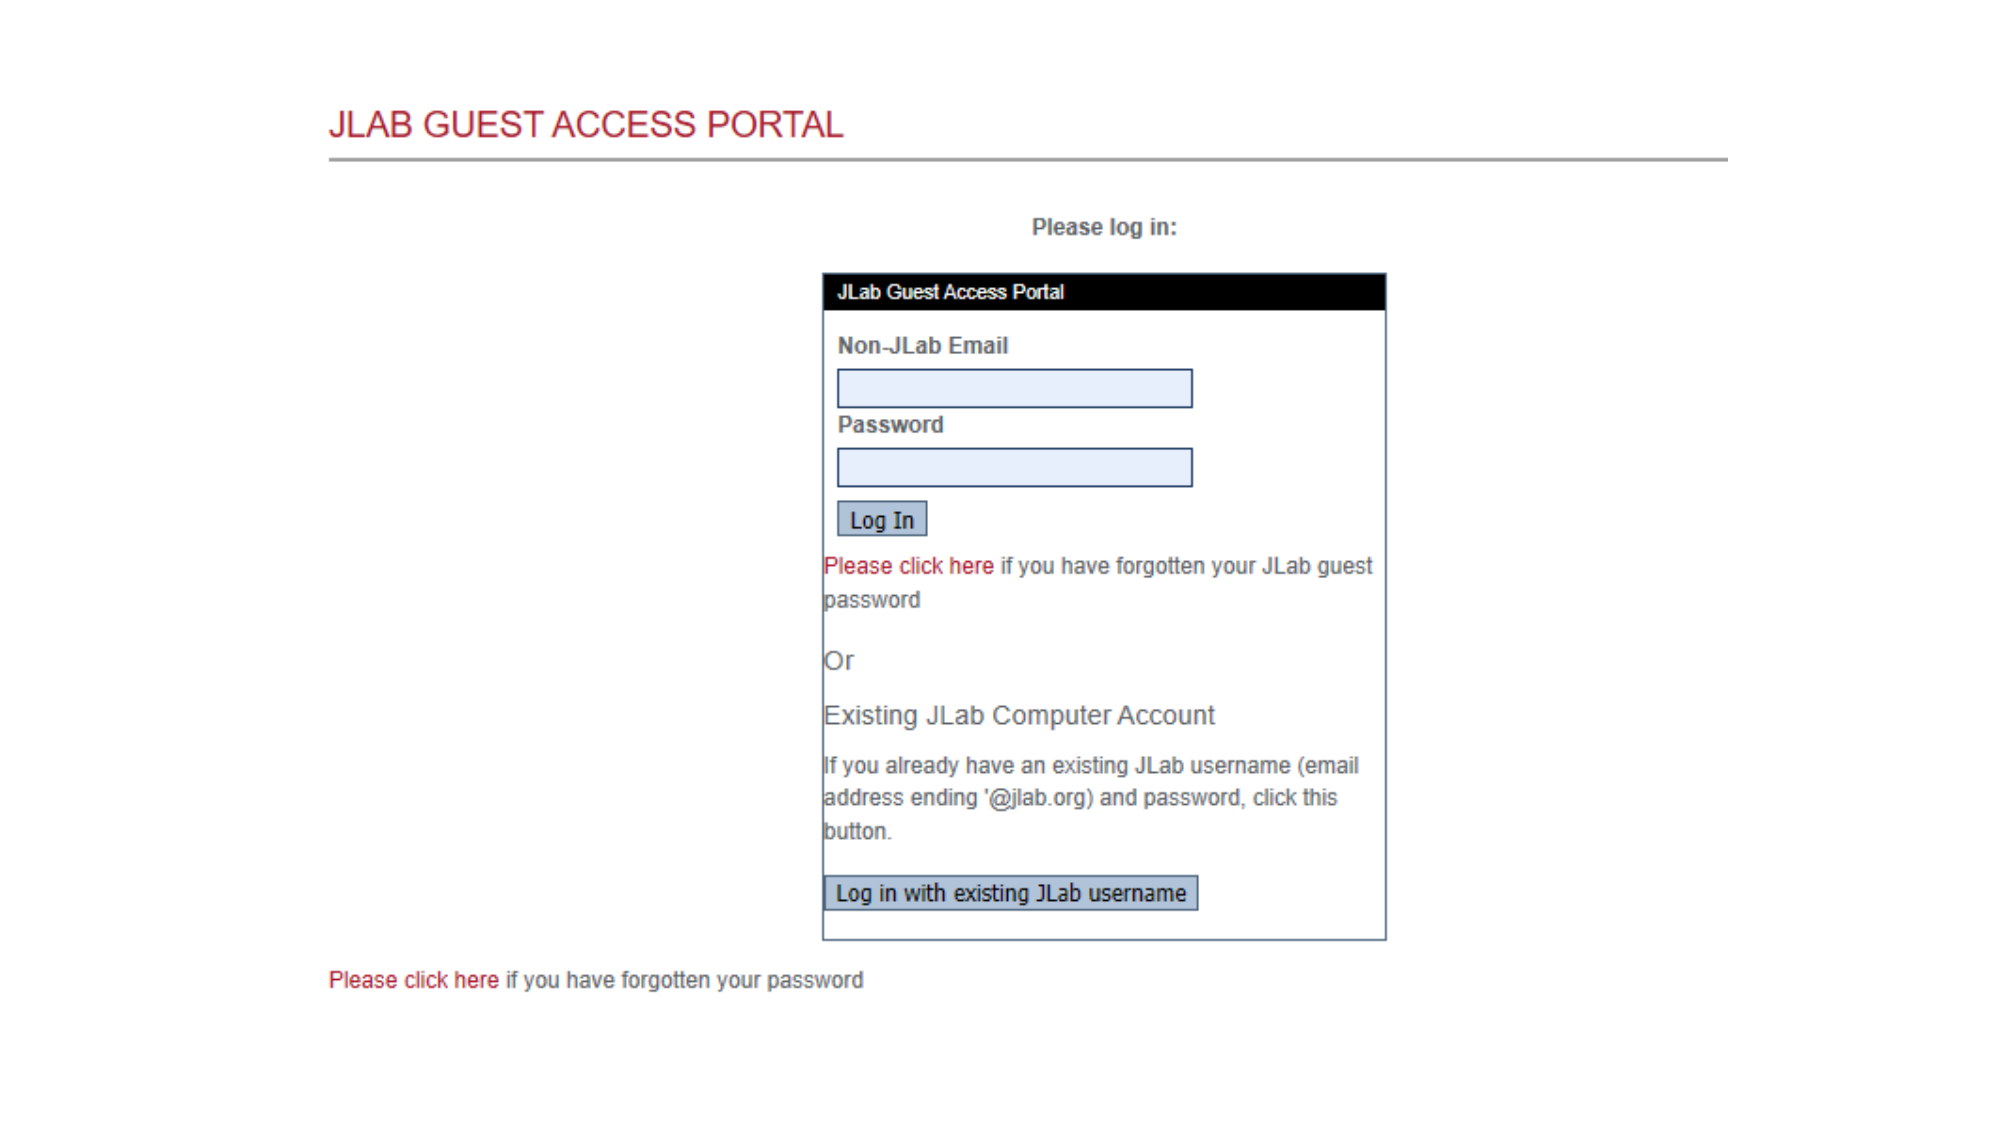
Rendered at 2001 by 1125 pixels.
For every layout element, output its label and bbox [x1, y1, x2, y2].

picture [319, 83, 1728, 1075]
